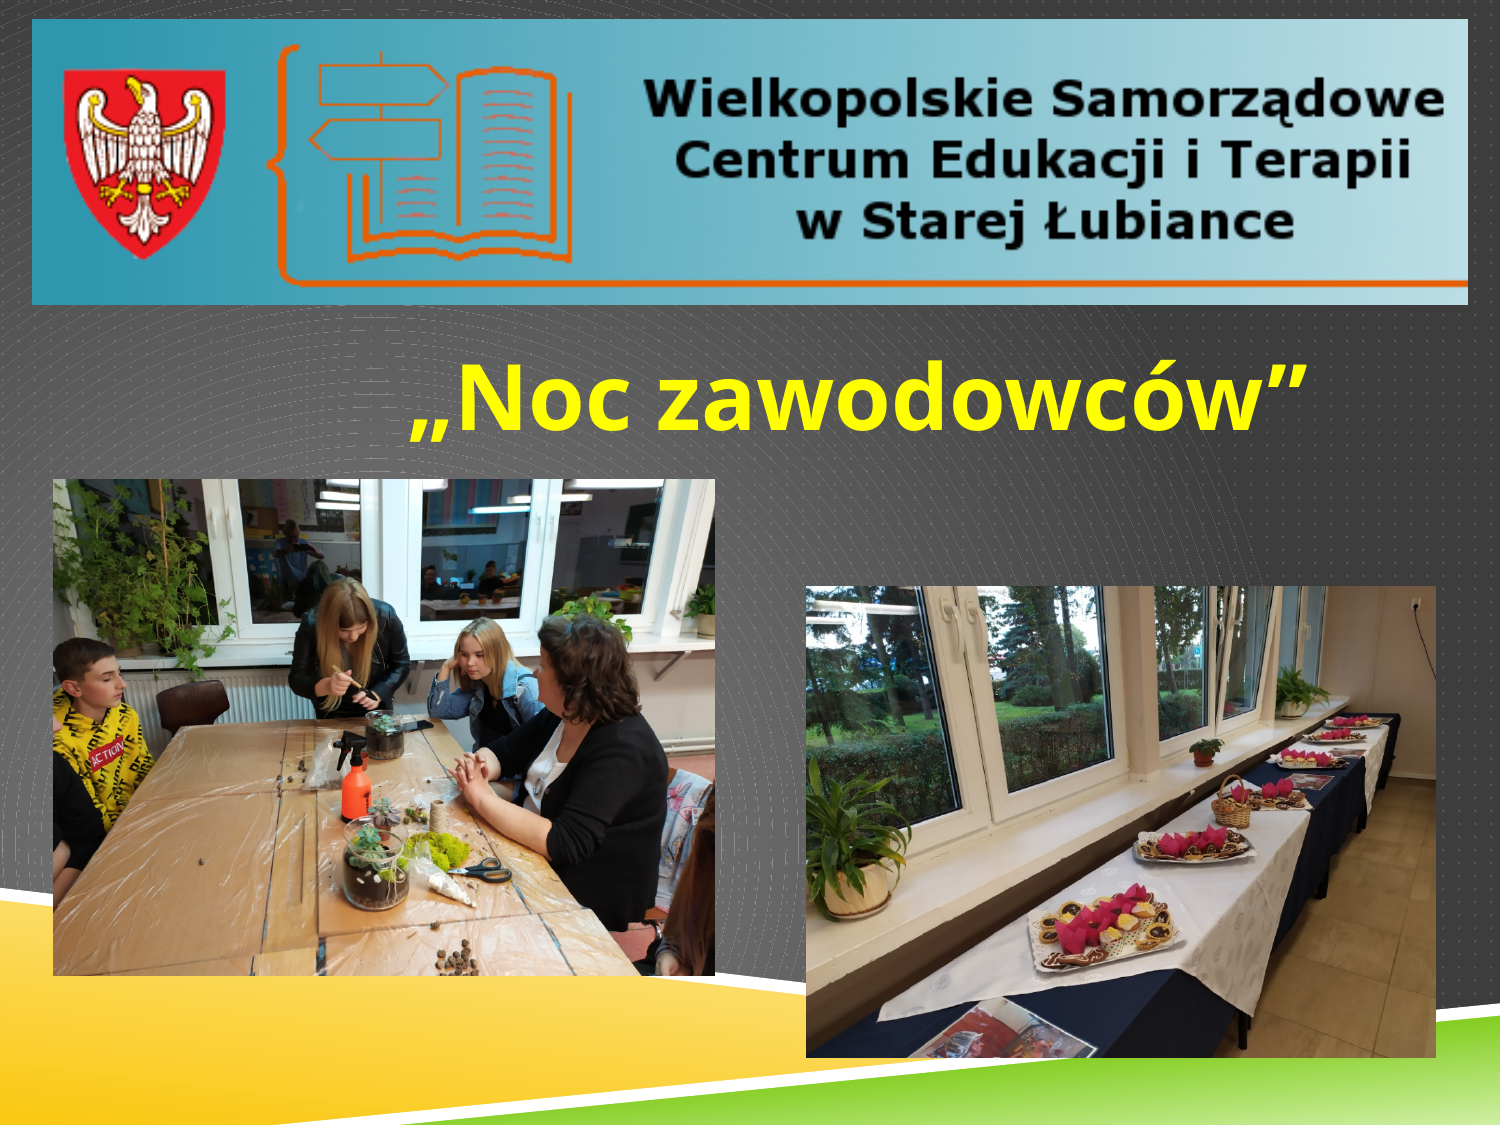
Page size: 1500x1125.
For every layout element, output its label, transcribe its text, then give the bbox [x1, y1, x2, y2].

picture [805, 585, 1436, 1059]
title „Noc zawodowców” [407, 318, 1436, 457]
picture [32, 18, 1468, 305]
picture [52, 479, 715, 977]
